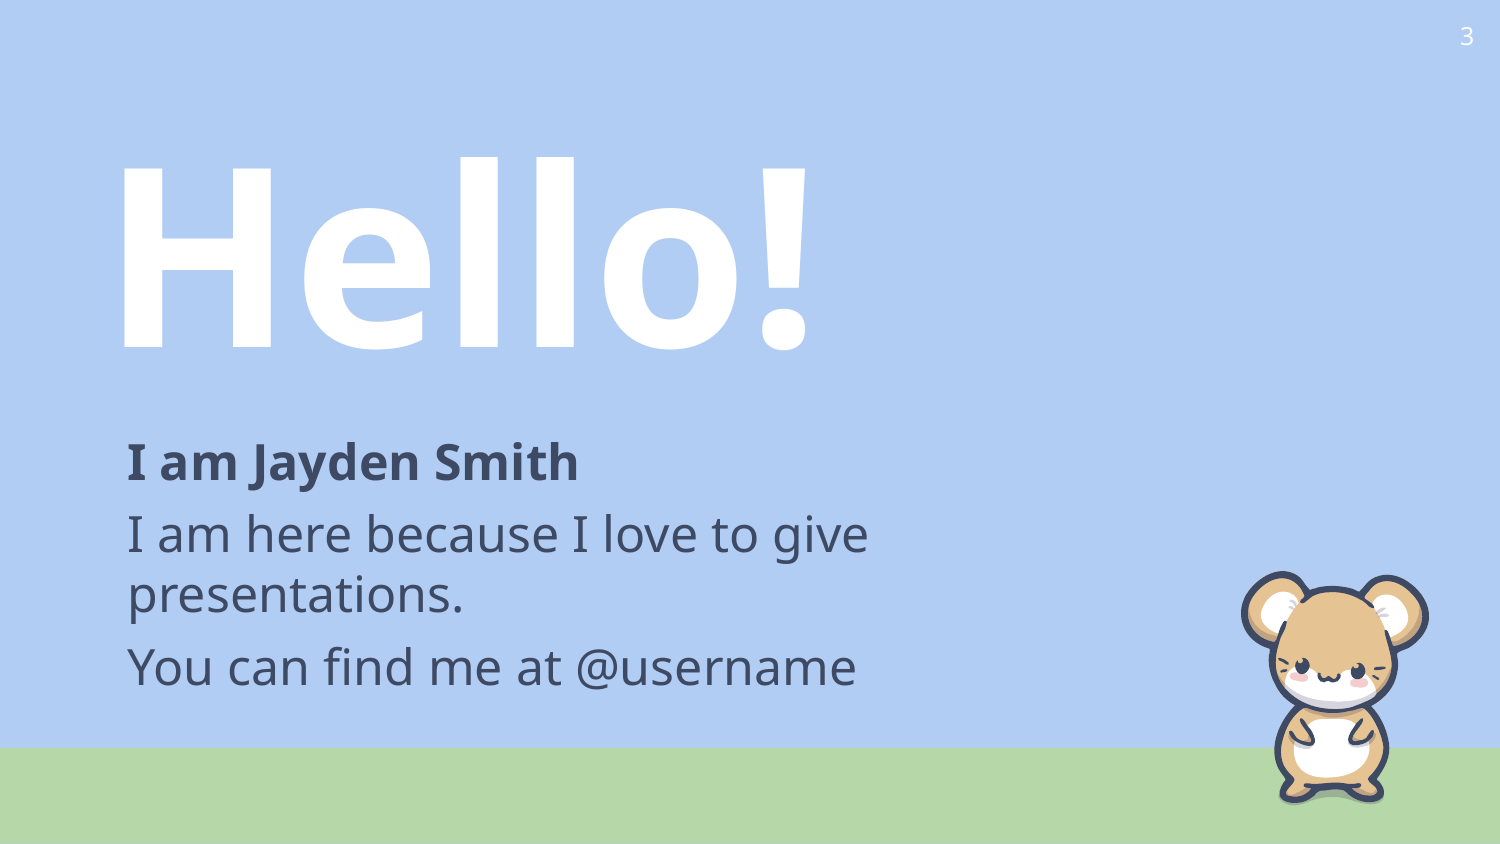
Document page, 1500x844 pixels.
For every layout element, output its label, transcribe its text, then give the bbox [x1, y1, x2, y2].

title Hello! [87, 222, 1170, 413]
subtitle I am Jayden Smith I am here because I love to give presentations. You can find me at @username [112, 415, 1195, 761]
slide_number ‹#› [1399, 5, 1490, 70]
